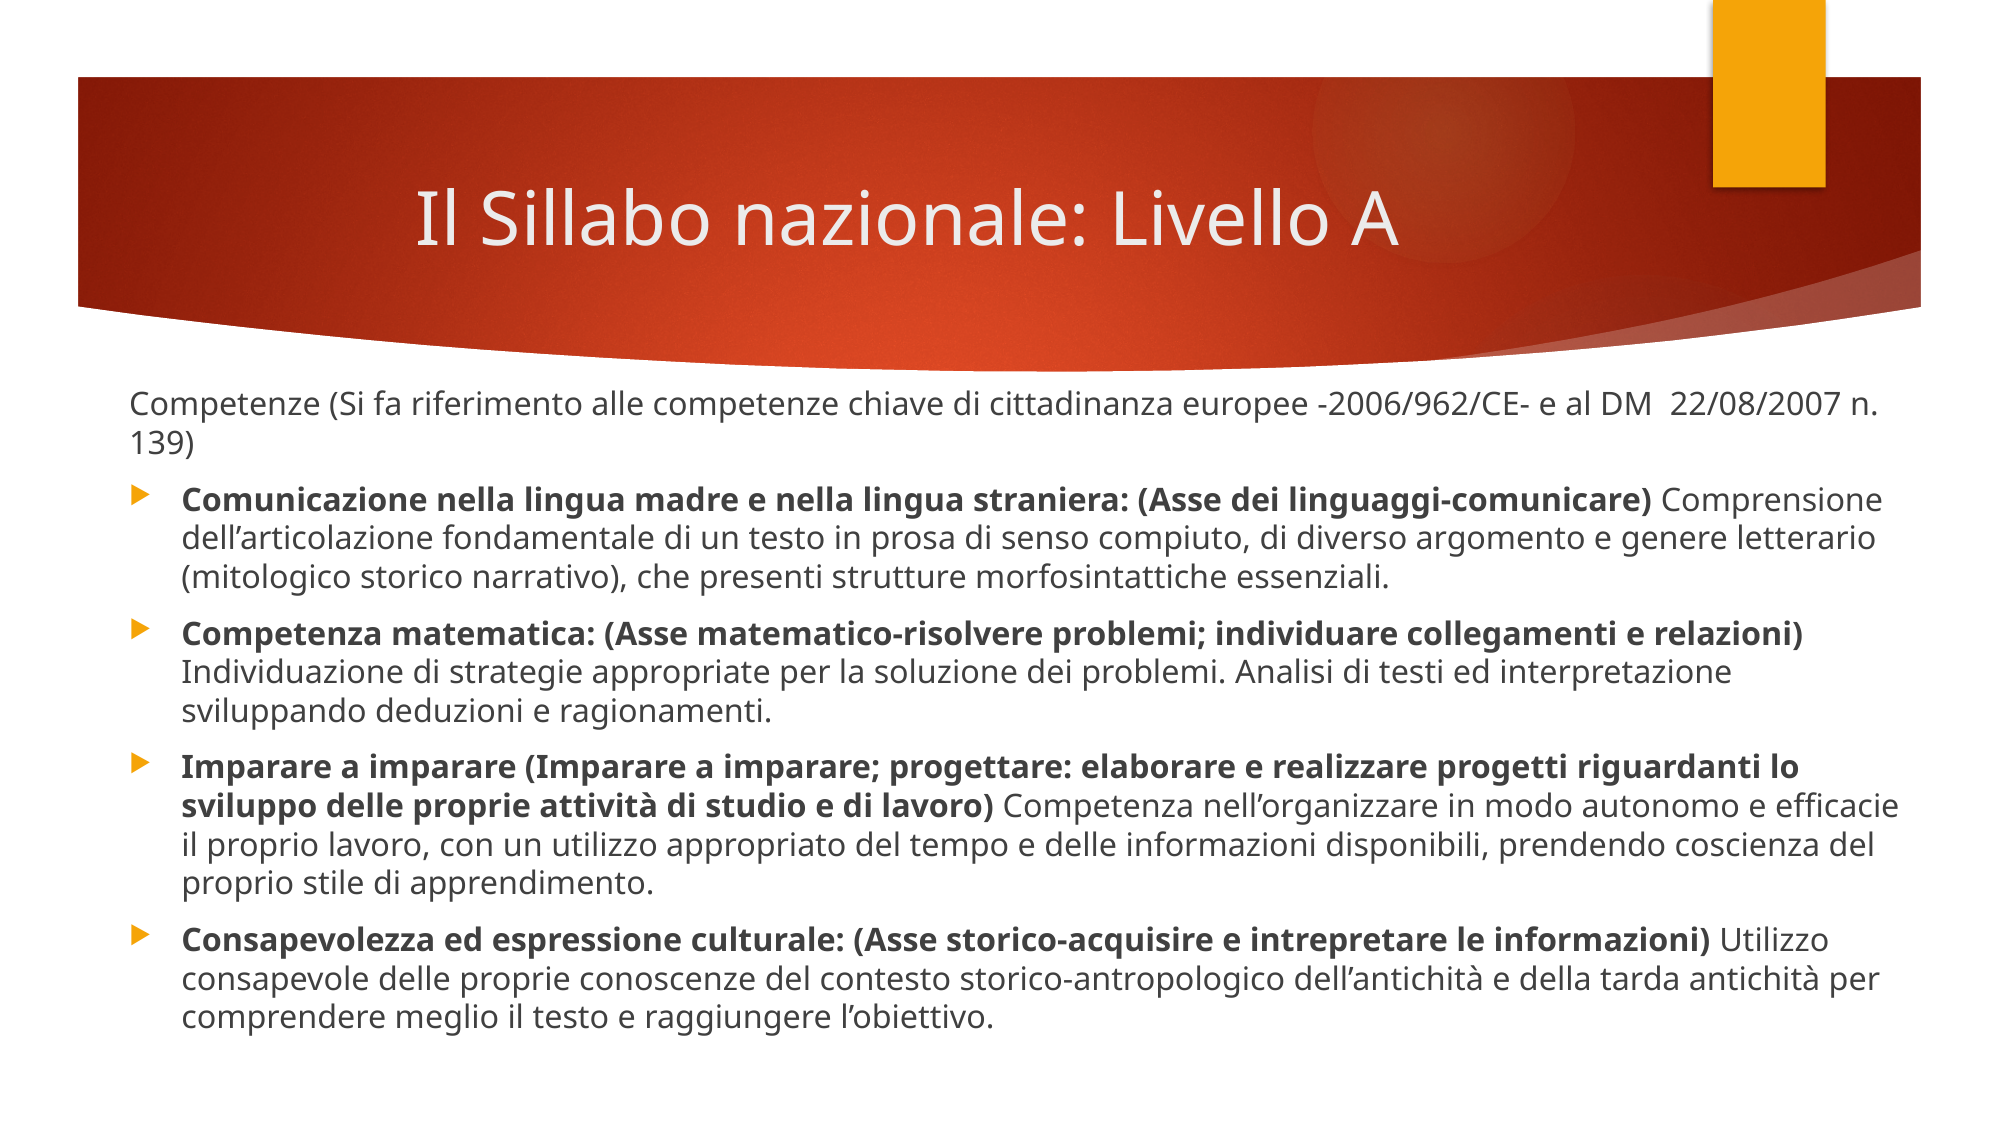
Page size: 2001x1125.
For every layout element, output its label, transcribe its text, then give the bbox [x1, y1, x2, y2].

list Competenze (Si fa riferimento alle competenze chiave di cittadinanza europee -2006/962/CE- e al DM 22/08/2007 n. 139) Comunicazione nella lingua madre e nella lingua straniera: (Asse dei linguaggi-comunicare) Comprensione dell’articolazione fondamentale di un testo in prosa di senso compiuto, di diverso argomento e genere letterario (mitologico storico narrativo), che presenti strutture morfosintattiche essenziali. Competenza matematica: (Asse matematico-risolvere problemi; individuare collegamenti e relazioni) Individuazione di strategie appropriate per la soluzione dei problemi. Analisi di testi ed interpretazione sviluppando deduzioni e ragionamenti. Imparare a imparare (Imparare a imparare; progettare: elaborare e realizzare progetti riguardanti lo sviluppo delle proprie attività di studio e di lavoro) Competenza nell’organizzare in modo autonomo e efficacie il proprio lavoro, con un utilizzo appropriato del tempo e delle informazioni disponibili, prendendo coscienza del proprio stile di apprendimento. Consapevolezza ed espressione culturale: (Asse storico-acquisire e intrepretare le informazioni) Utilizzo consapevole delle proprie conoscenze del contesto storico-antropologico dell’antichità e della tarda antichità per comprendere meglio il testo e raggiungere l’obiettivo. [114, 376, 1917, 1044]
title Il Sillabo nazionale: Livello A [189, 155, 1627, 275]
